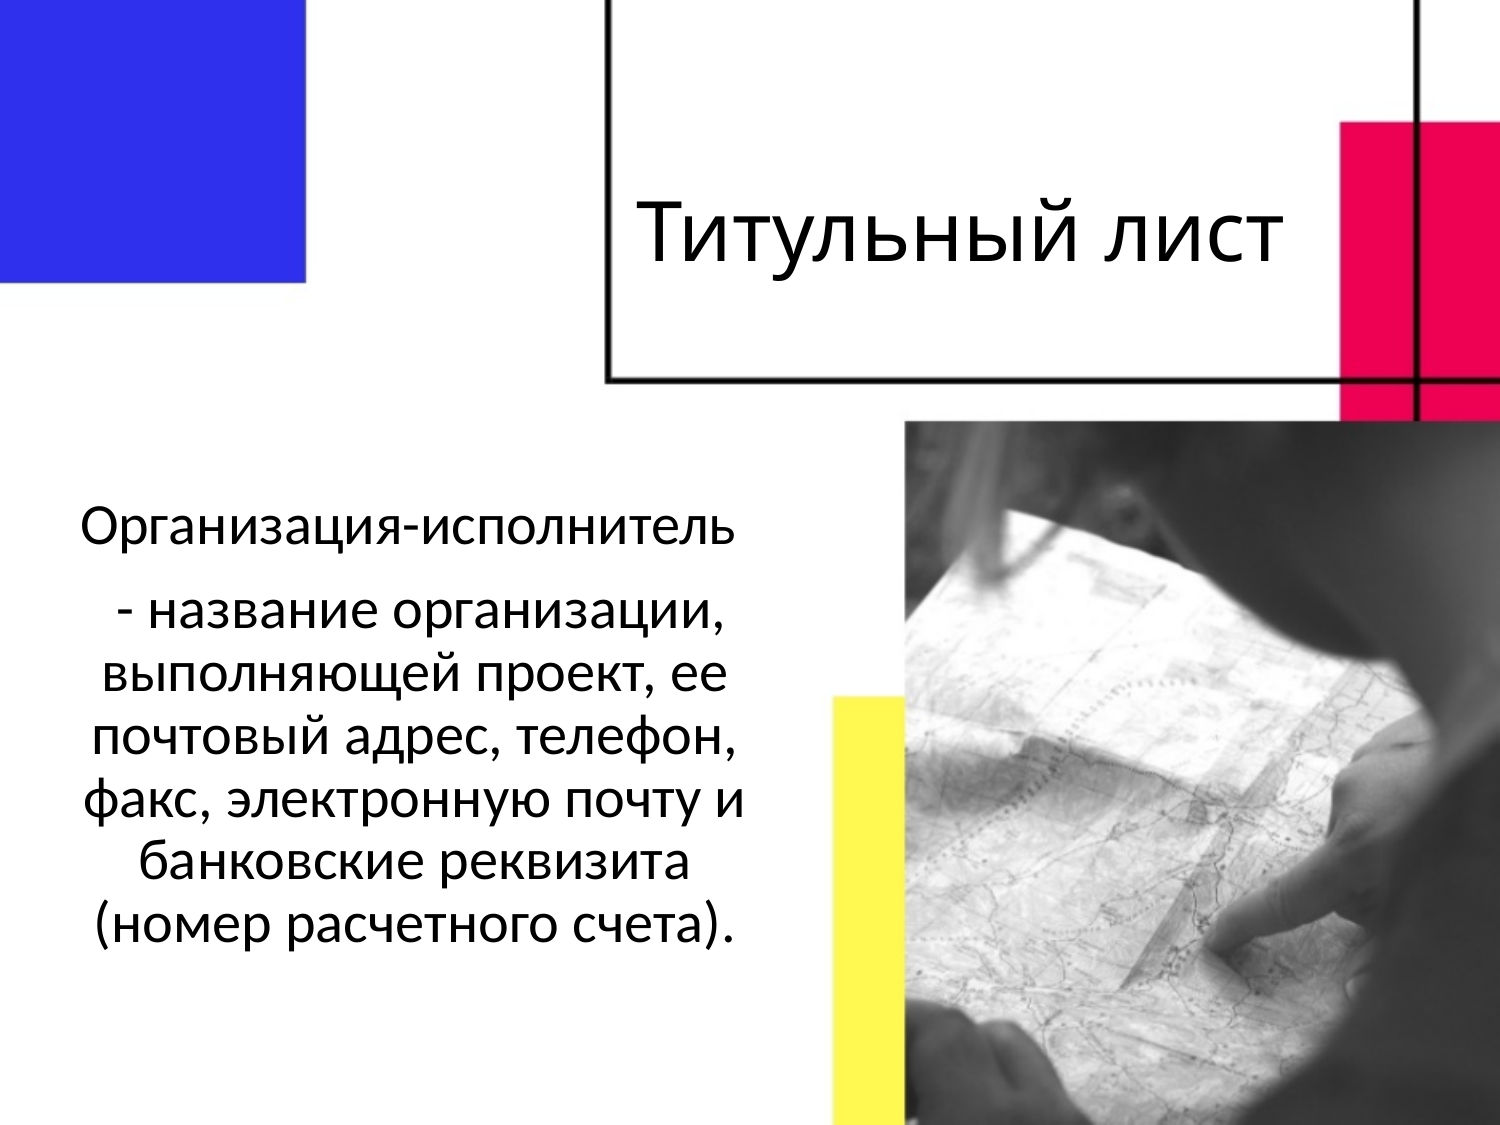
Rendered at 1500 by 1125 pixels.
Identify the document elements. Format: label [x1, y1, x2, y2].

list [0, 0, 1500, 1125]
